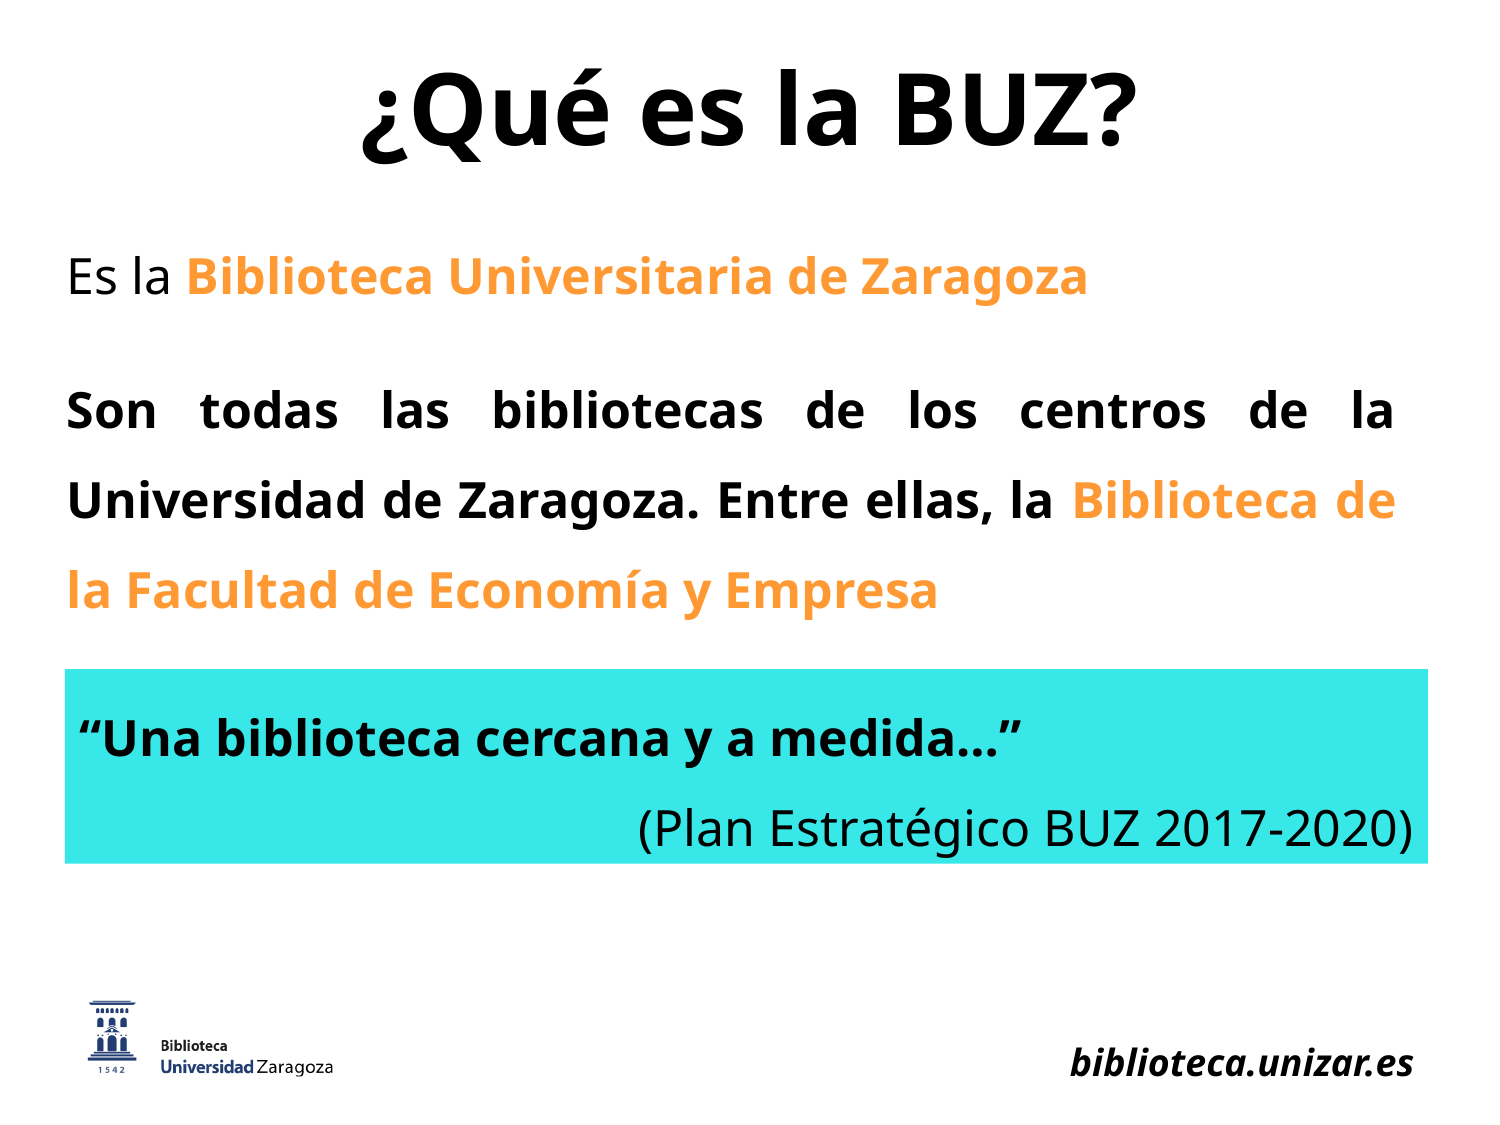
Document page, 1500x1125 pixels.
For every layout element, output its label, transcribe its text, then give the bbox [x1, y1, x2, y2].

text_box Son todas las bibliotecas de los centros de la Universidad de Zaragoza. Entre ellas, la Biblioteca de la Facultad de Economía y Empresa [52, 341, 1412, 627]
text_box “Una biblioteca cercana y a medida…” (Plan Estratégico BUZ 2017-2020) [64, 669, 1428, 864]
text_box Es la Biblioteca Universitaria de Zaragoza [52, 237, 1377, 313]
text_box biblioteca.unizar.es [538, 1031, 1430, 1091]
list [46, 679, 1454, 941]
text_box ¿Qué es la BUZ? [0, 0, 1500, 213]
picture [46, 972, 386, 1098]
